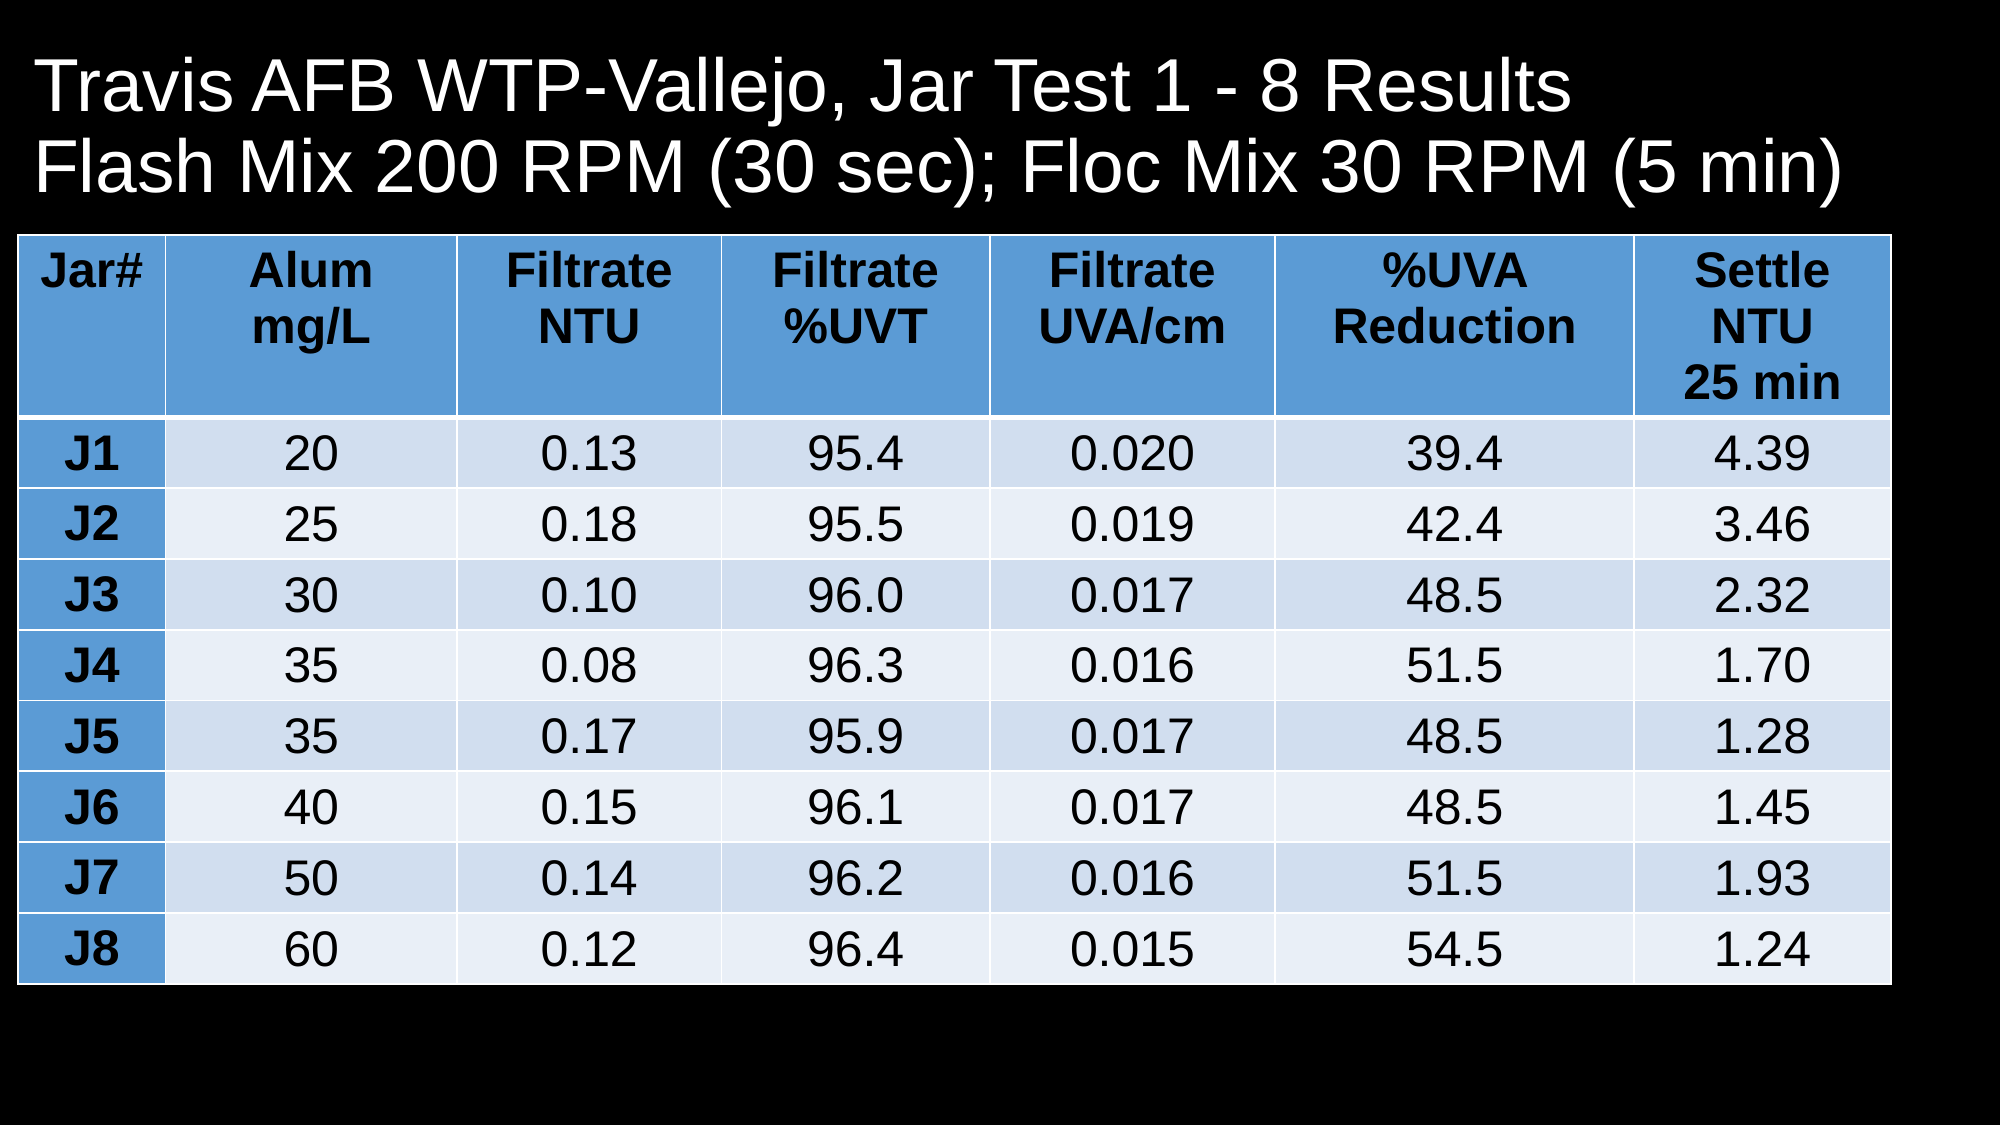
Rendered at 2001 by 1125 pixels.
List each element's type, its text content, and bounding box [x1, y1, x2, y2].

table_cell J7 [19, 843, 165, 912]
table_cell 0.020 [991, 420, 1274, 487]
table_header Filtrate NTU [458, 236, 721, 415]
table_cell 0.17 [458, 701, 721, 770]
table_cell J8 [19, 914, 165, 983]
table_cell 0.15 [458, 772, 721, 841]
table_cell 35 [166, 631, 456, 700]
table_header Filtrate UVA/cm [991, 236, 1274, 415]
table_cell 0.015 [991, 914, 1274, 983]
table_cell 1.45 [1635, 772, 1890, 841]
table_cell 0.13 [458, 420, 721, 487]
table_cell 95.5 [722, 489, 989, 558]
table_cell 20 [166, 420, 456, 487]
table_cell 25 [166, 489, 456, 558]
table_header %UVA Reduction [1276, 236, 1633, 415]
table_cell 60 [166, 914, 456, 983]
table_cell 35 [166, 701, 456, 770]
table_header Alum mg/L [166, 236, 456, 415]
table_cell J1 [19, 420, 165, 487]
table_cell 40 [166, 772, 456, 841]
table_cell J6 [19, 772, 165, 841]
table_cell 0.10 [458, 560, 721, 629]
table_cell 0.14 [458, 843, 721, 912]
table_header Jar# [19, 236, 165, 415]
table_cell 1.70 [1635, 631, 1890, 700]
table_cell 4.39 [1635, 420, 1890, 487]
table_cell 96.4 [722, 914, 989, 983]
table_cell 0.019 [991, 489, 1274, 558]
table_cell 95.9 [722, 701, 989, 770]
table_cell 39.4 [1276, 420, 1633, 487]
table_cell 30 [166, 560, 456, 629]
table_cell 2.32 [1635, 560, 1890, 629]
table_cell 48.5 [1276, 701, 1633, 770]
table_cell J2 [19, 489, 165, 558]
table_cell 0.016 [991, 843, 1274, 912]
table_cell 96.0 [722, 560, 989, 629]
table_cell 95.4 [722, 420, 989, 487]
table_cell 1.93 [1635, 843, 1890, 912]
table_cell 1.24 [1635, 914, 1890, 983]
table_cell 51.5 [1276, 631, 1633, 700]
table_cell 0.016 [991, 631, 1274, 700]
table_cell 42.4 [1276, 489, 1633, 558]
table_cell 1.28 [1635, 701, 1890, 770]
table_cell 96.1 [722, 772, 989, 841]
table_cell J5 [19, 701, 165, 770]
table_cell 50 [166, 843, 456, 912]
table_cell 96.2 [722, 843, 989, 912]
table_cell 96.3 [722, 631, 989, 700]
table_cell 51.5 [1276, 843, 1633, 912]
title Travis AFB WTP-Vallejo, Jar Test 1 - 8 Results Flash Mix 200 RPM (30 sec); Floc Mix 30 RPM (5 min) [18, 19, 1973, 237]
table_cell 0.017 [991, 772, 1274, 841]
table_cell 0.017 [991, 701, 1274, 770]
table_cell J3 [19, 560, 165, 629]
table_cell 0.017 [991, 560, 1274, 629]
table_cell 3.46 [1635, 489, 1890, 558]
table_cell 54.5 [1276, 914, 1633, 983]
table_header Filtrate %UVT [722, 236, 989, 415]
table_cell 0.18 [458, 489, 721, 558]
table_cell J4 [19, 631, 165, 700]
table_header Settle NTU 25 min [1635, 236, 1890, 415]
table_cell 48.5 [1276, 772, 1633, 841]
table_cell 48.5 [1276, 560, 1633, 629]
table_cell 0.08 [458, 631, 721, 700]
table_cell 0.12 [458, 914, 721, 983]
